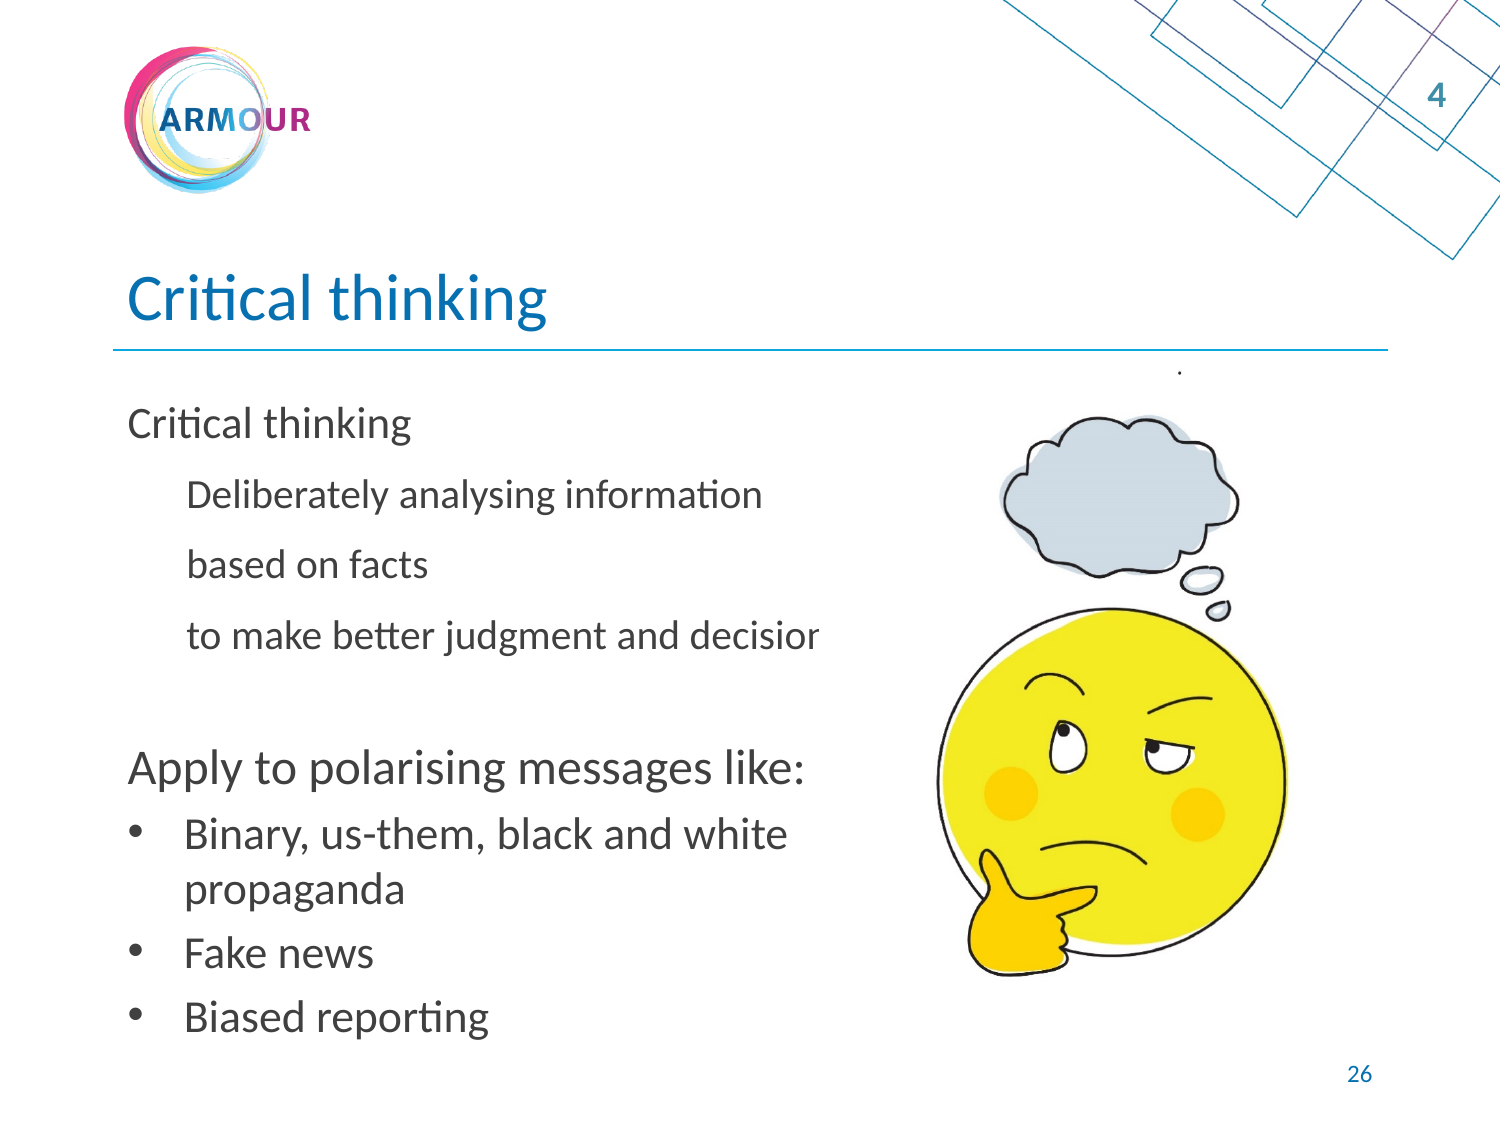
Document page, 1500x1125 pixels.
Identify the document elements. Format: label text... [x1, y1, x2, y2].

slide_number 25 [1074, 1051, 1388, 1103]
title Critical thinking [112, 237, 1388, 350]
picture [912, 0, 1500, 316]
text_box 4 [1412, 62, 1462, 123]
text_box Apply to polarising messages like: Binary, us-them, black and white propaganda Fake news Biased reporting [112, 726, 863, 1103]
picture [819, 358, 1413, 1043]
picture [112, 39, 323, 200]
list Critical thinking Deliberately analysing information based on facts to make better judgment and decisions [112, 375, 813, 726]
